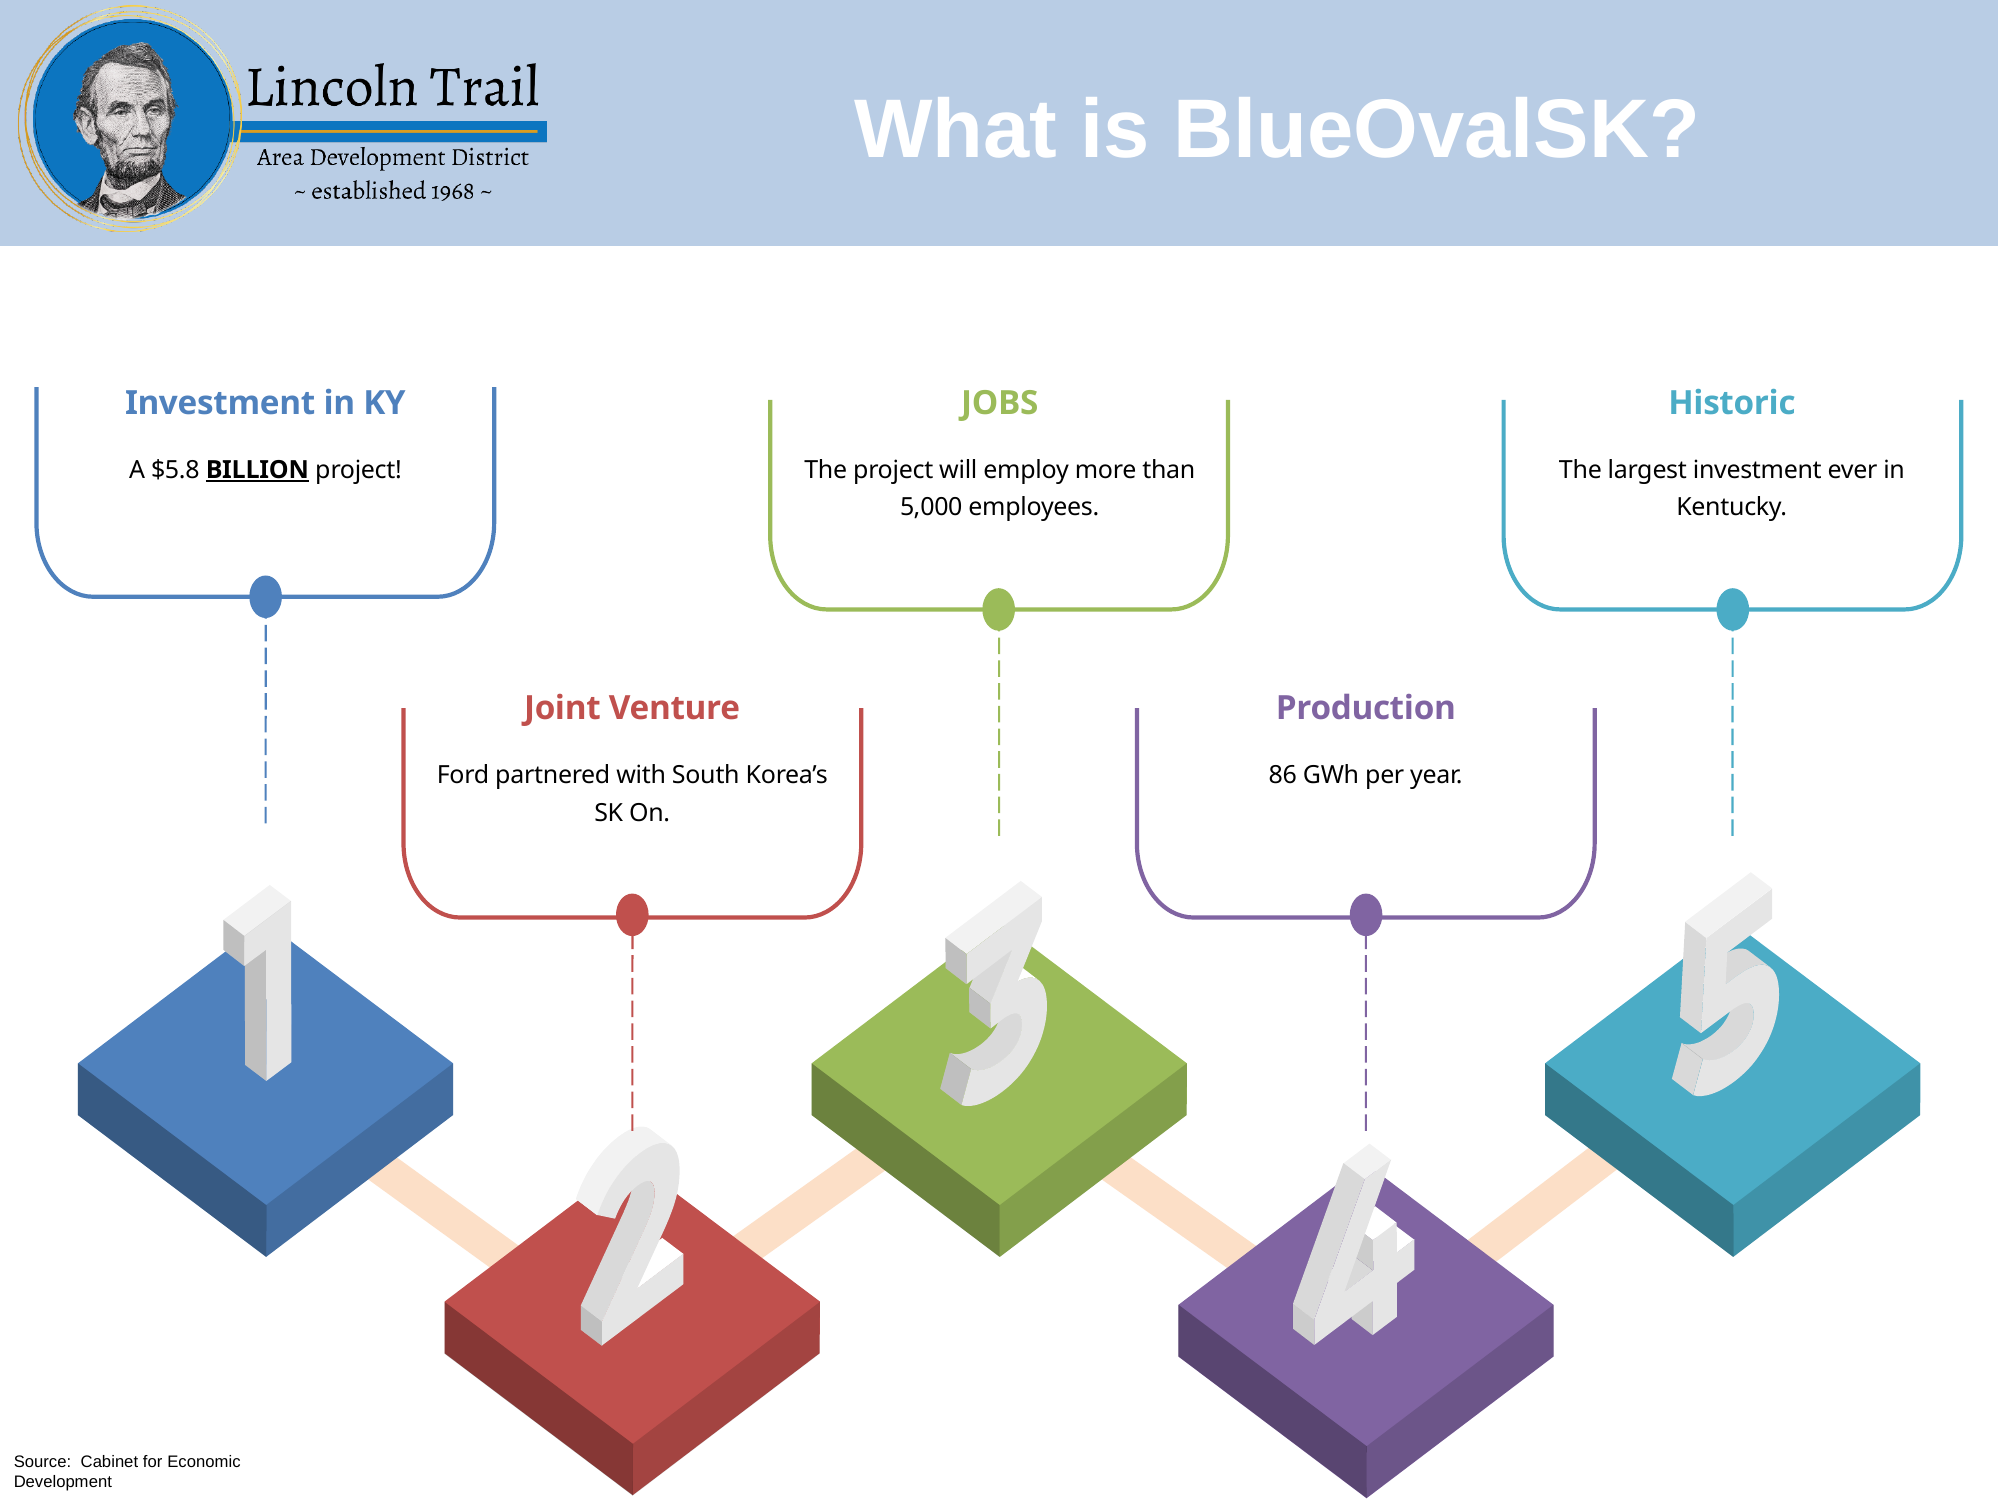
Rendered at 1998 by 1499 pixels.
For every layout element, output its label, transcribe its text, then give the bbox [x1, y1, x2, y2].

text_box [36, 372, 1962, 1499]
text_box Source: Cabinet for Economic Development [0, 1443, 30, 1499]
picture [0, 0, 587, 425]
text_box What is BlueOvalSK? [557, 66, 1998, 182]
